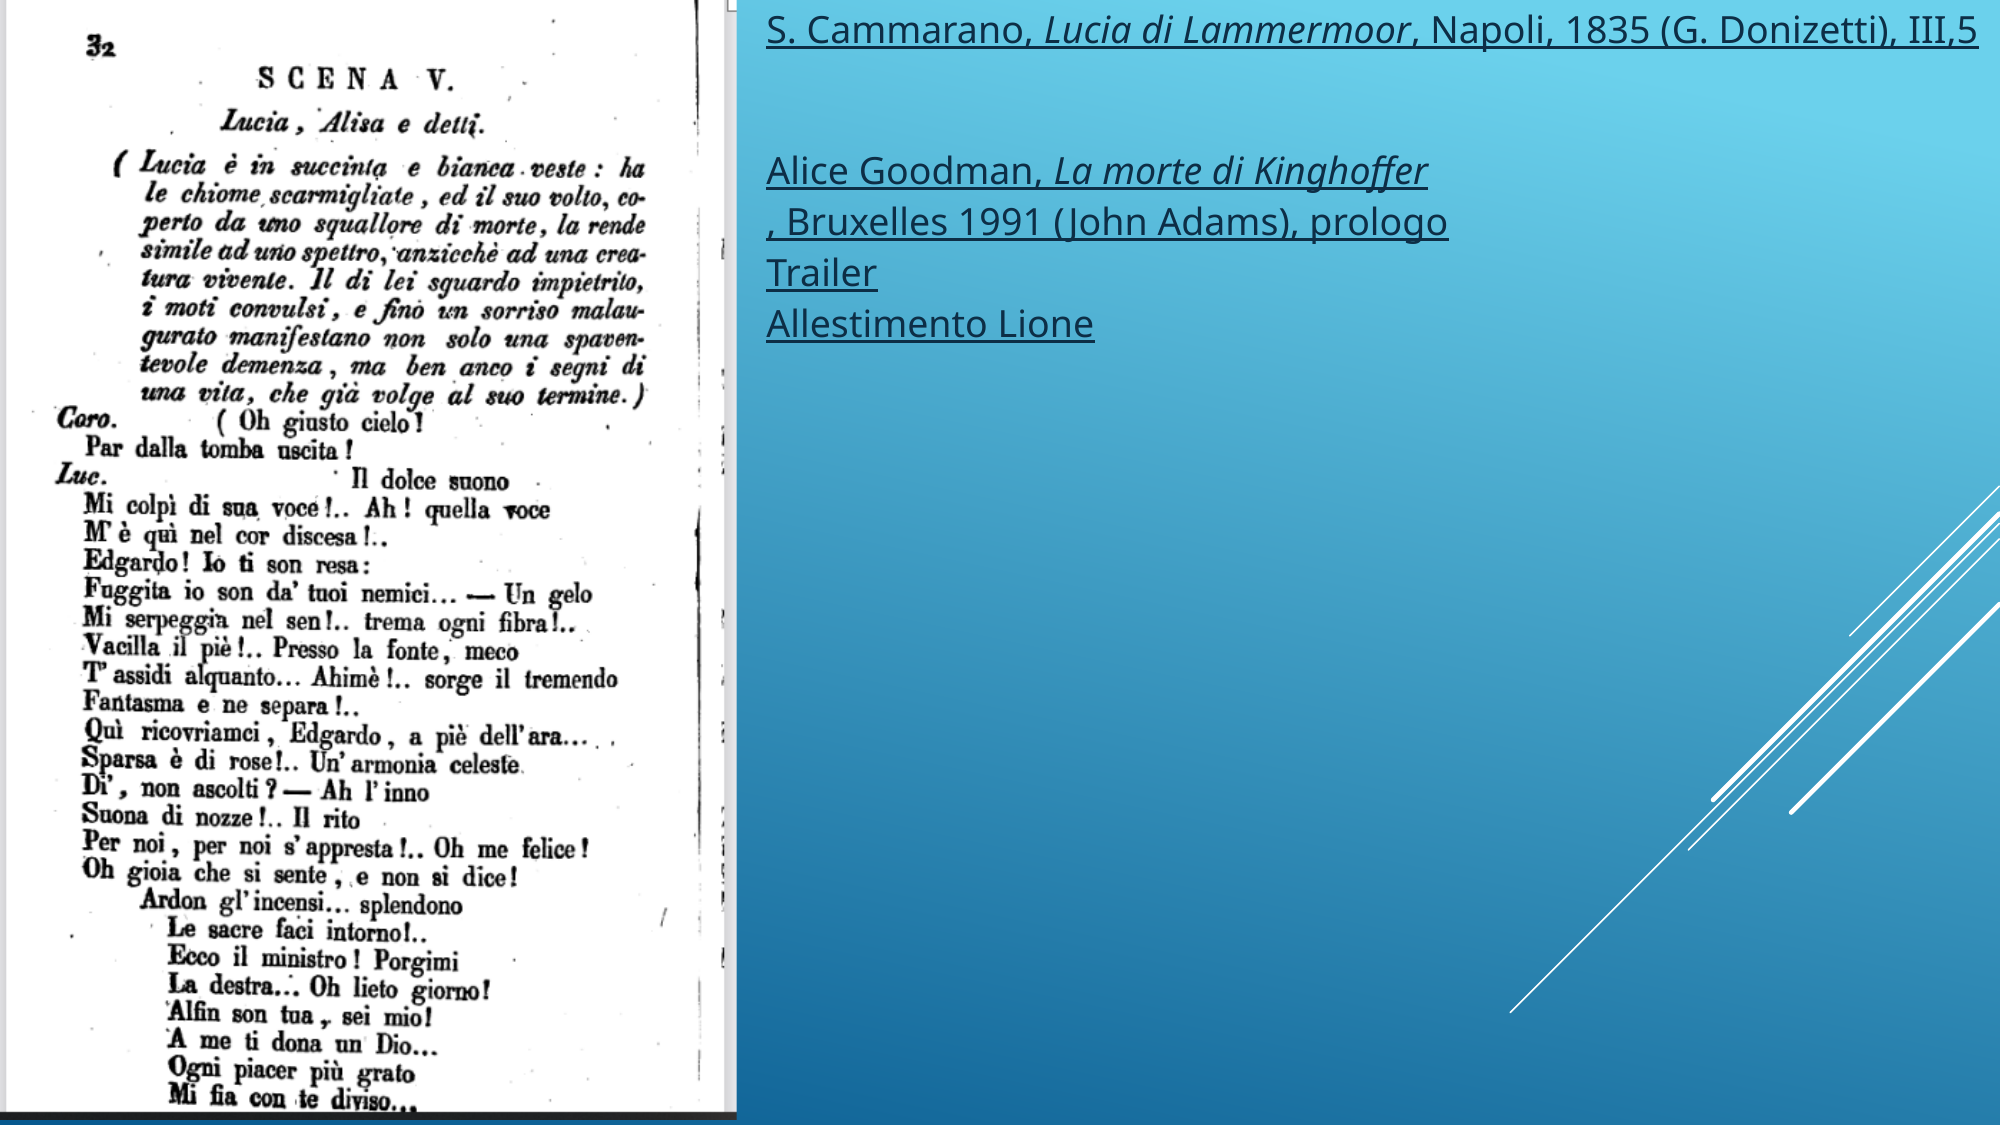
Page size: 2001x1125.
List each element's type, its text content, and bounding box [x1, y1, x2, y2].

picture [0, 0, 737, 1120]
text_box S. Cammarano, Lucia di Lammermoor, Napoli, 1835 (G. Donizetti), III,5 Alice Goodman, La morte di Kinghoffer, Bruxelles 1991 (John Adams), prologo Trailer Allestimento Lione [751, 0, 2000, 359]
